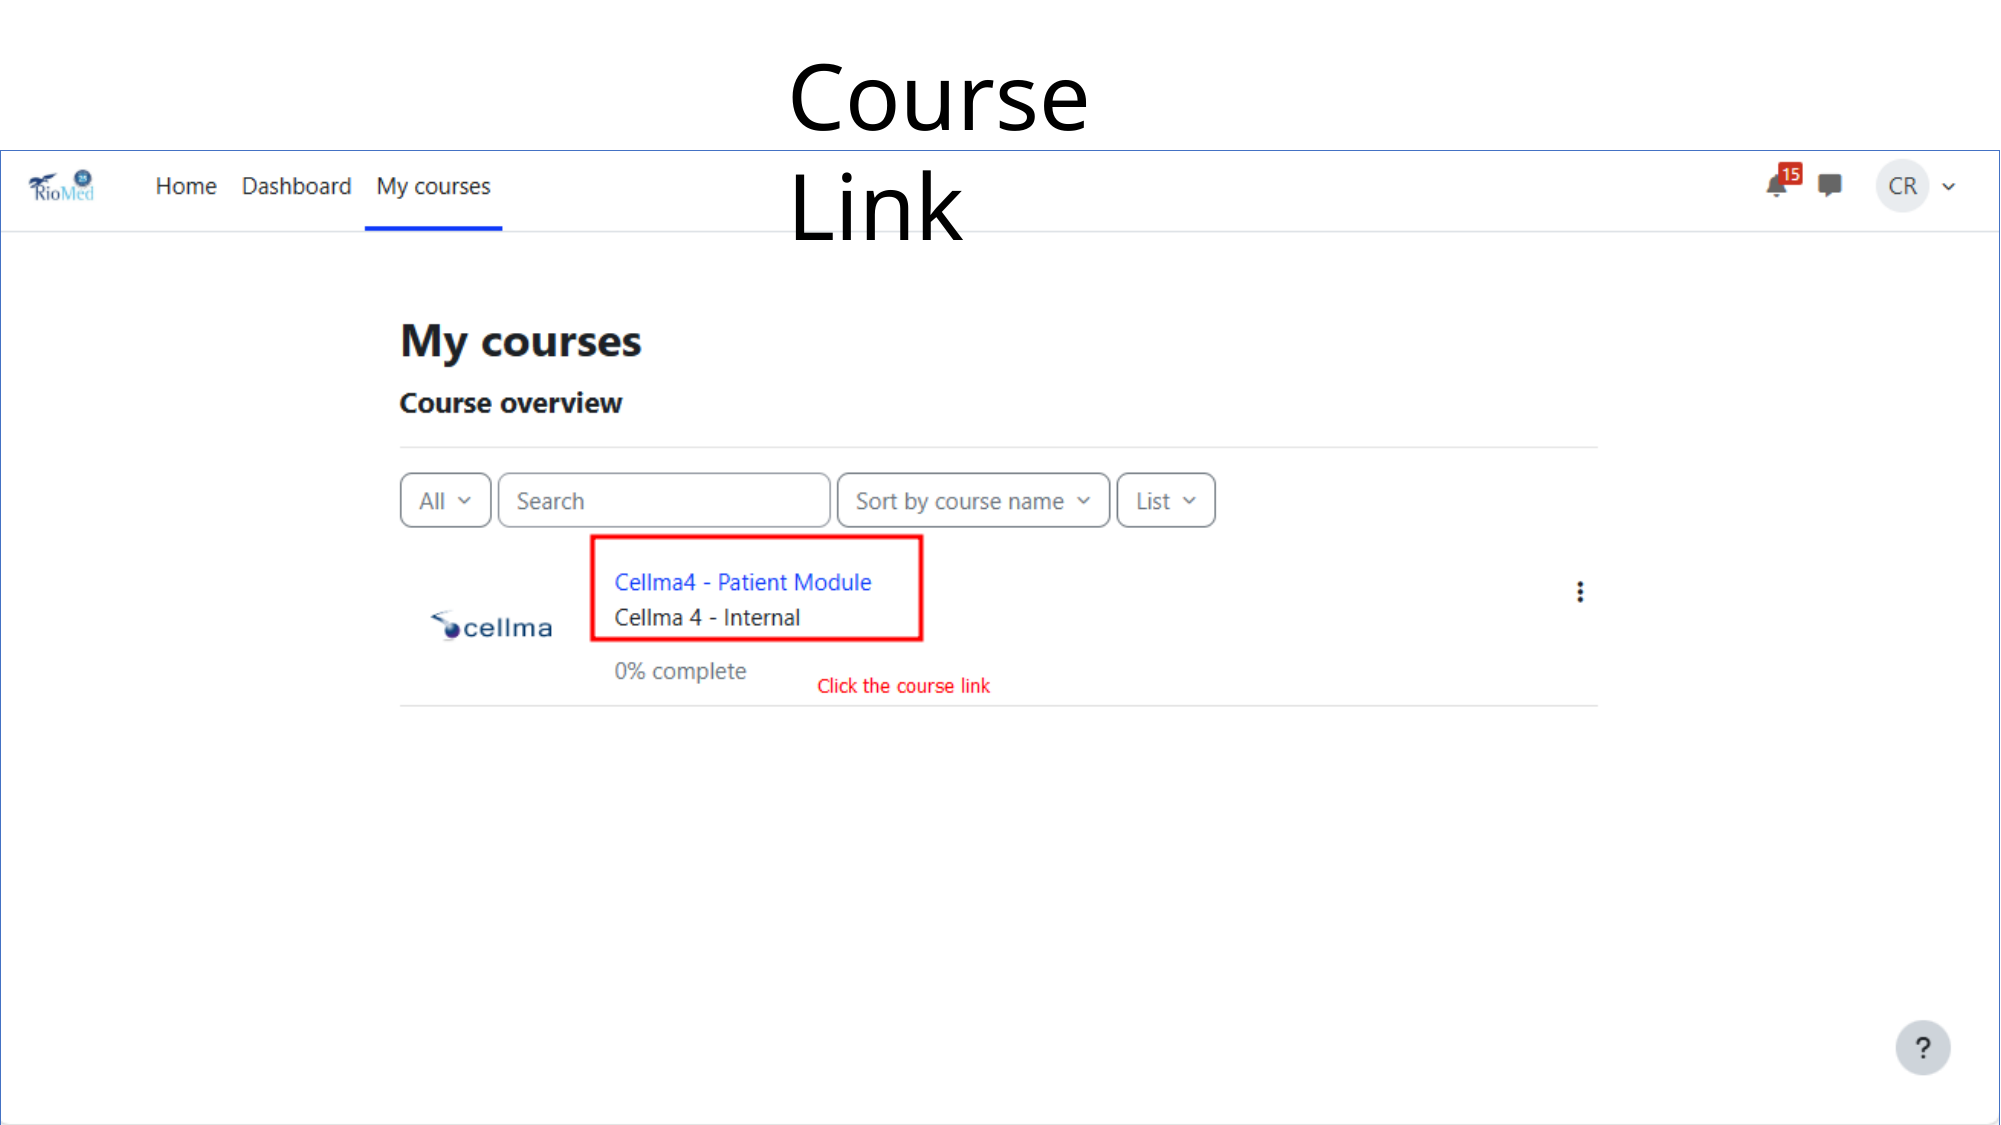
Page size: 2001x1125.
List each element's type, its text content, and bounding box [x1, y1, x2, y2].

picture [0, 149, 2000, 1125]
text_box Course Link [772, 31, 1284, 149]
